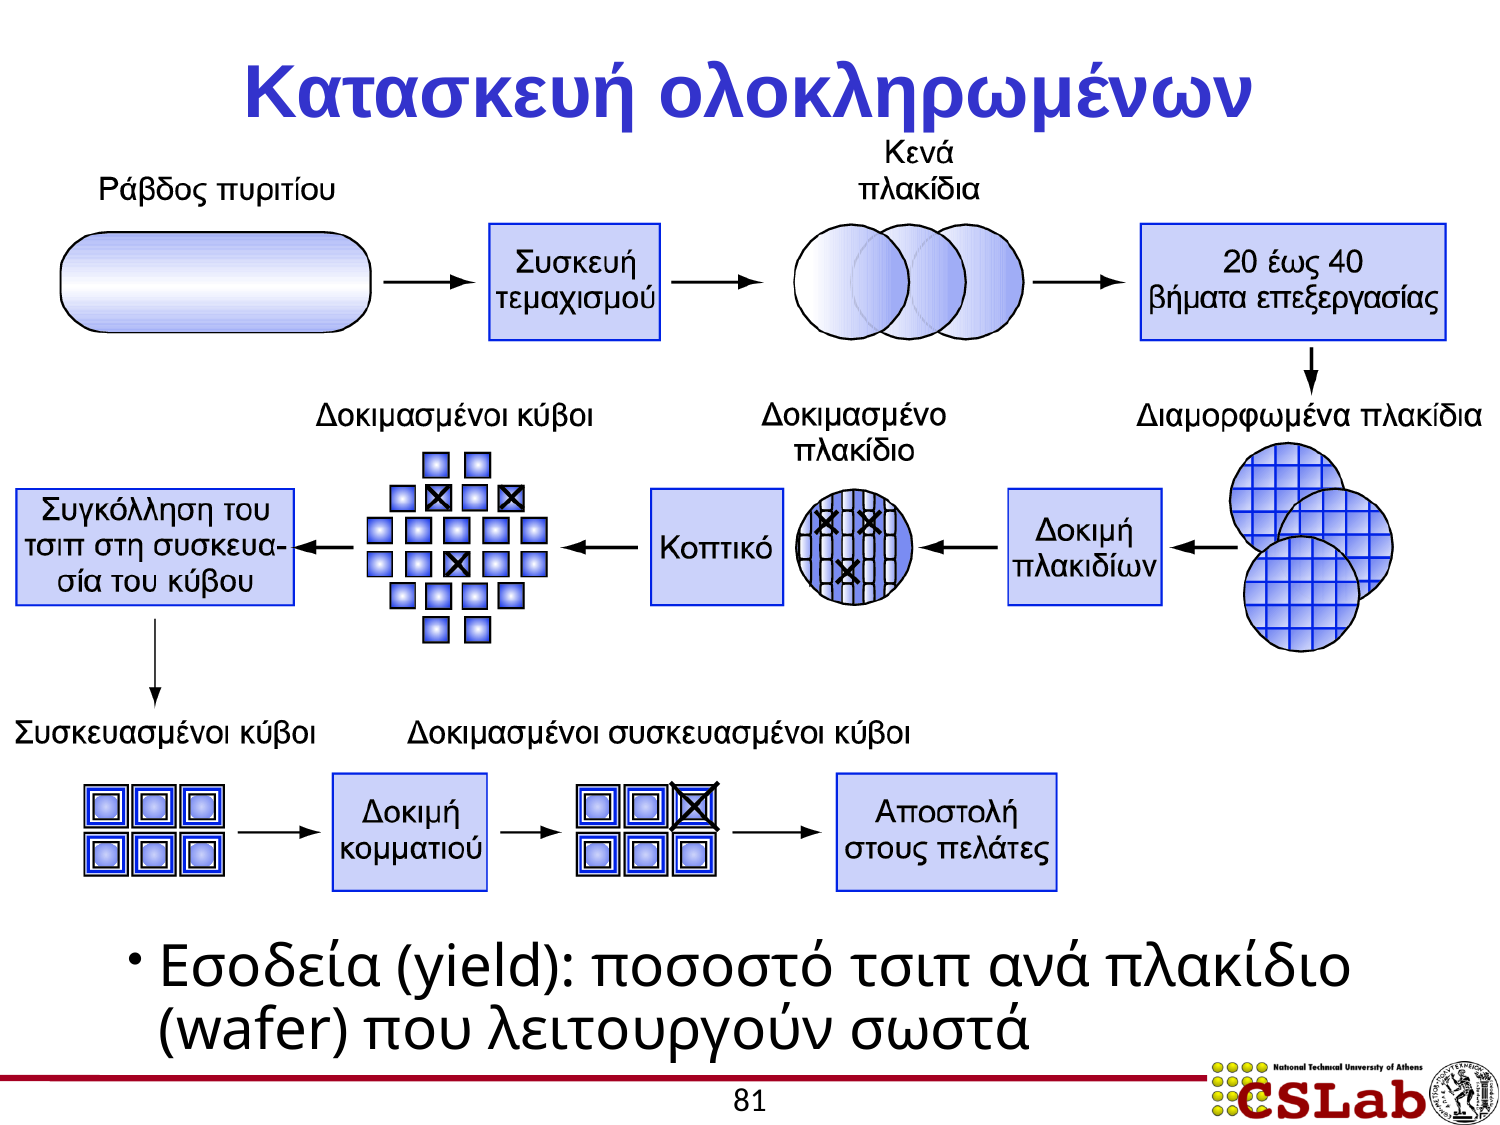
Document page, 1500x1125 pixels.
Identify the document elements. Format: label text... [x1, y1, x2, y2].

picture [11, 137, 1483, 894]
text_box 81 [512, 1070, 988, 1125]
picture [1207, 1061, 1499, 1125]
title Κατασκευή ολοκληρωμένων [56, 37, 1444, 135]
list Εσοδεία (yield): ποσοστό τσιπ ανά πλακίδιο (wafer) που λειτουργούν σωστά [112, 928, 1469, 1083]
